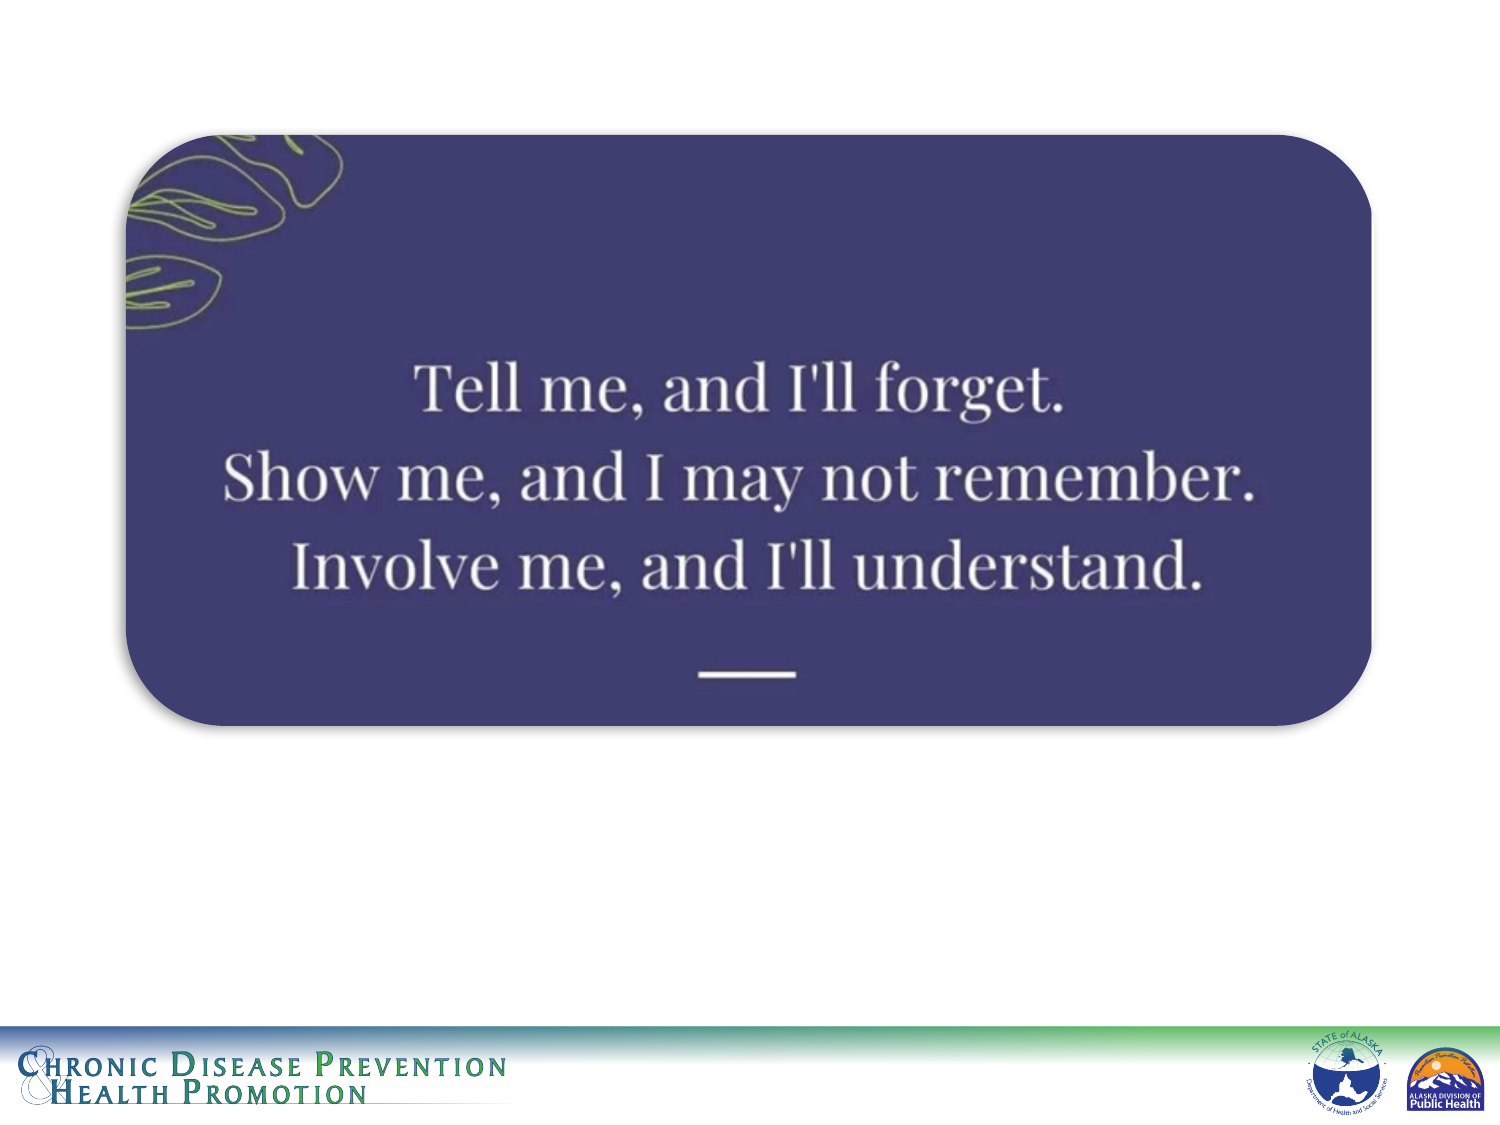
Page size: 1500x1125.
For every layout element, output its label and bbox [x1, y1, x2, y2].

list [125, 134, 1375, 727]
picture [0, 0, 1500, 1125]
